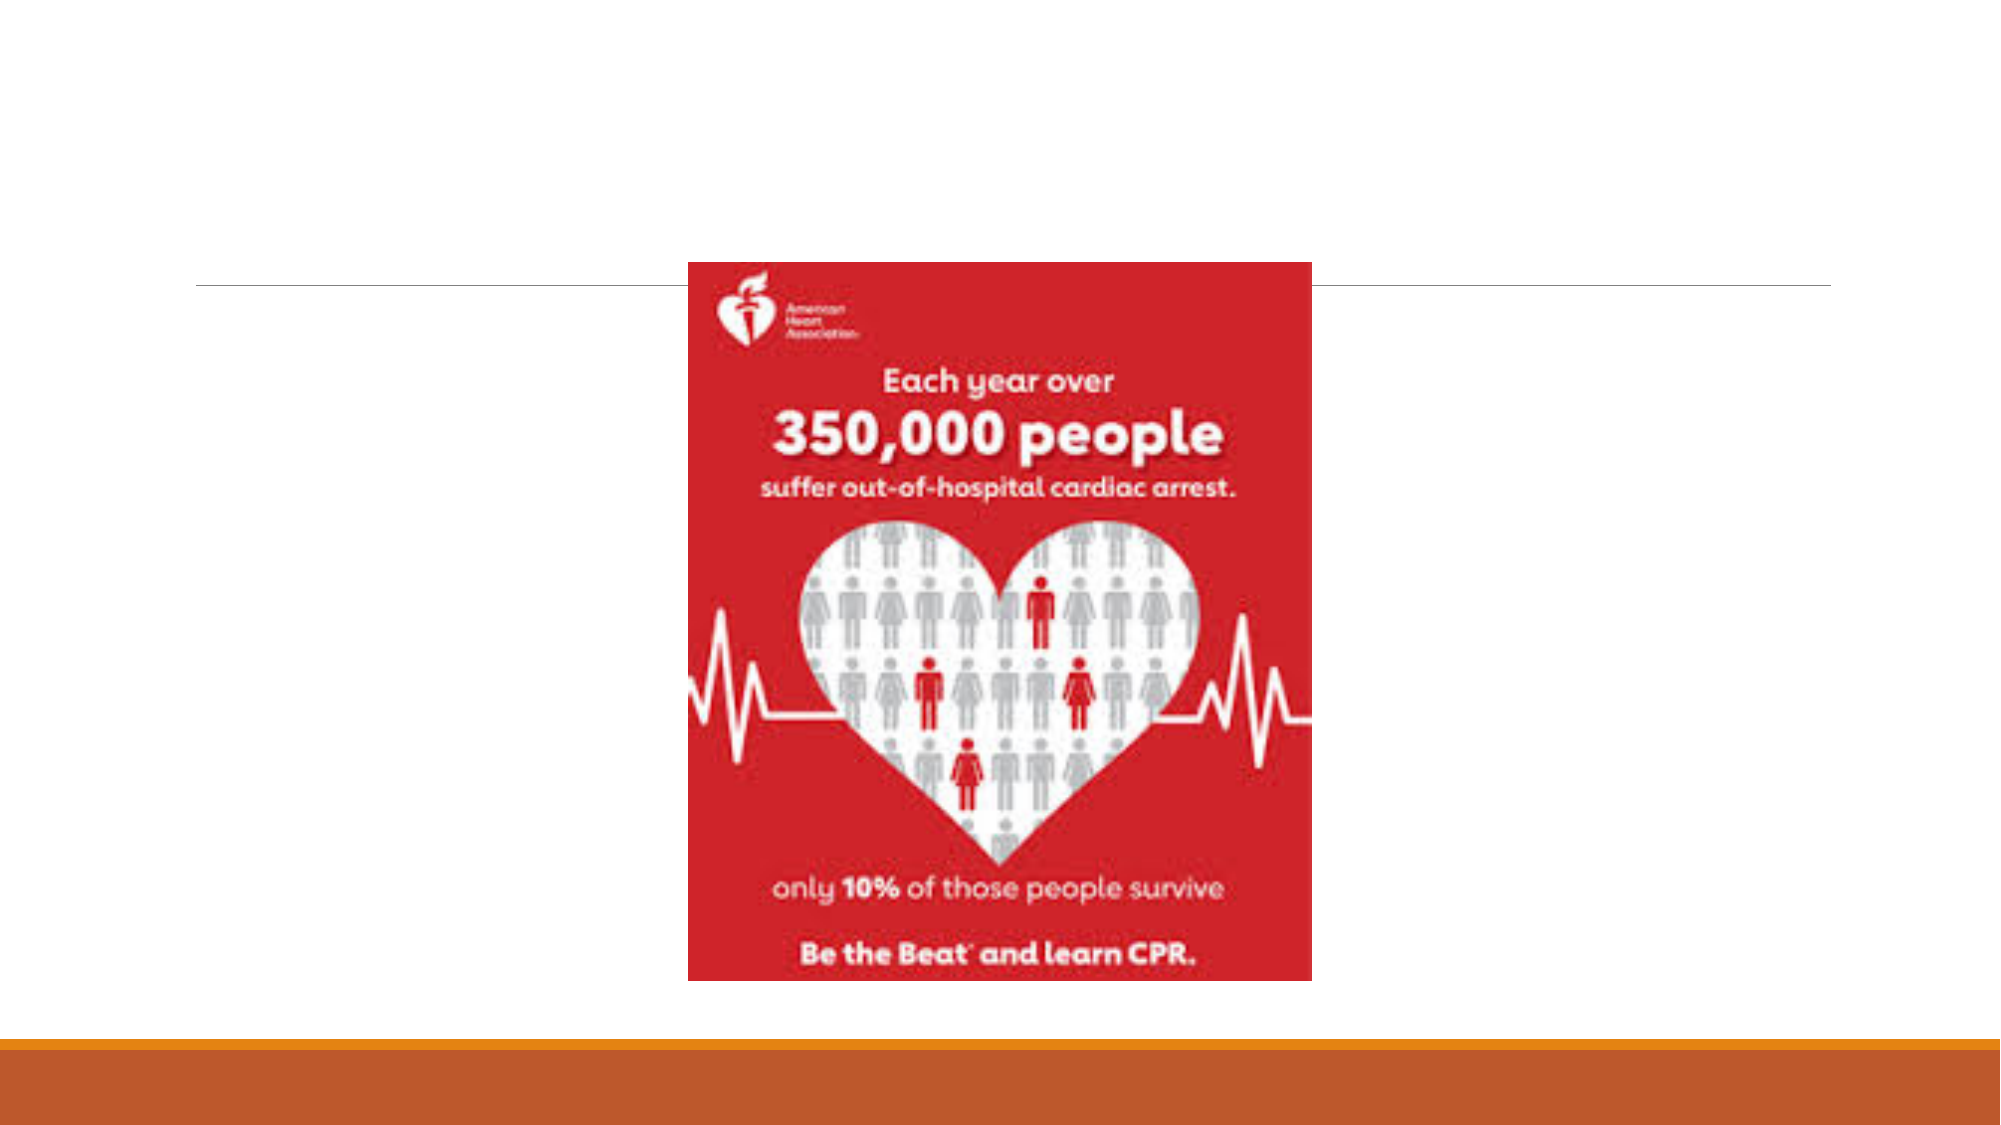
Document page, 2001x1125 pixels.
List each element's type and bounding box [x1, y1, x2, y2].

list [687, 261, 1312, 982]
